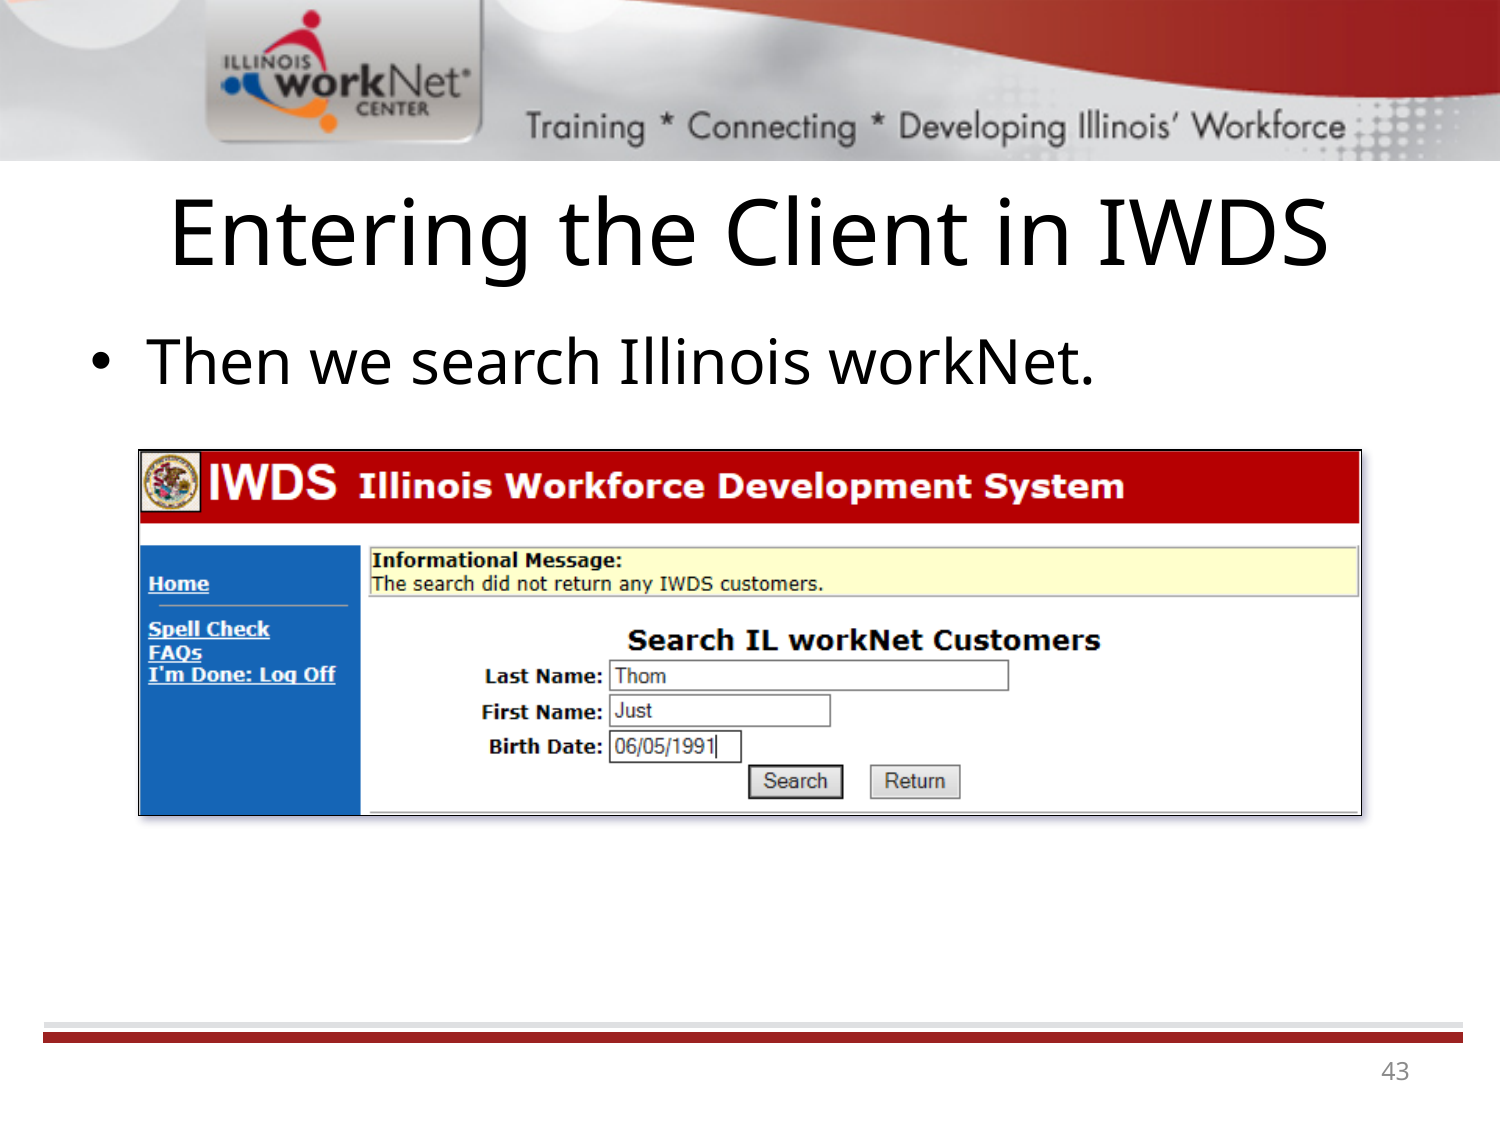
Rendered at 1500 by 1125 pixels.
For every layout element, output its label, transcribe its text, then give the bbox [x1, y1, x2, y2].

title Entering the Client in IWDS [75, 135, 1425, 314]
list Then we search Illinois workNet. [75, 314, 1425, 1058]
picture [0, 0, 1500, 161]
picture [138, 450, 1362, 815]
slide_number 43 [1074, 1042, 1425, 1103]
